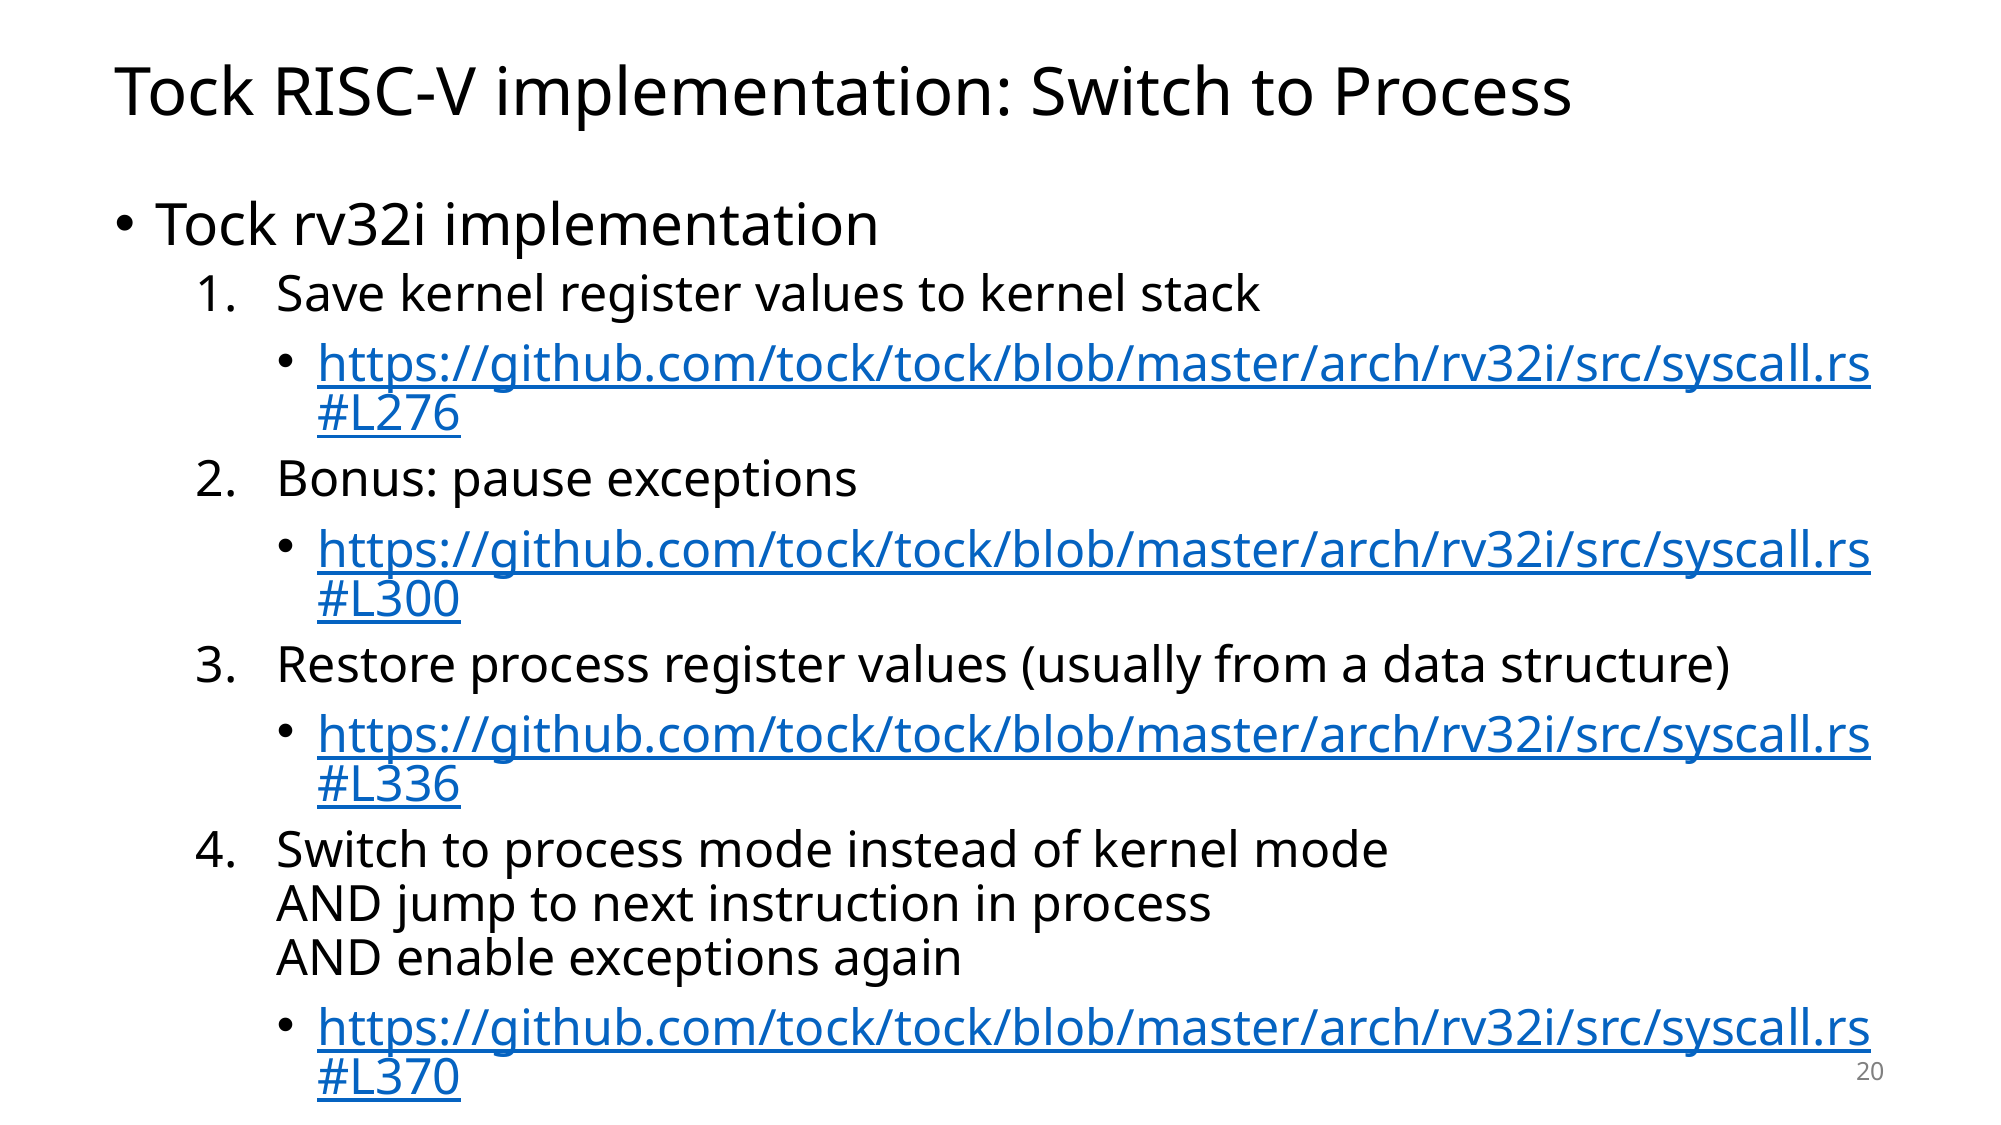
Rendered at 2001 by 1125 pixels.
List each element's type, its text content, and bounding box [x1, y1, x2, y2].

list Tock rv32i implementation Save kernel register values to kernel stack https://github.com/tock/tock/blob/master/arch/rv32i/src/syscall.rs#L276 Bonus: pause exceptions https://github.com/tock/tock/blob/master/arch/rv32i/src/syscall.rs#L300 Restore process register values (usually from a data structure) https://github.com/tock/tock/blob/master/arch/rv32i/src/syscall.rs#L336 Switch to process mode instead of kernel mode AND jump to next instruction in process AND enable exceptions again https://github.com/tock/tock/blob/master/arch/rv32i/src/syscall.rs#L370 [99, 187, 1900, 1013]
title Tock RISC-V implementation: Switch to Process [99, 37, 1900, 150]
slide_number 20 [1749, 1042, 1900, 1103]
